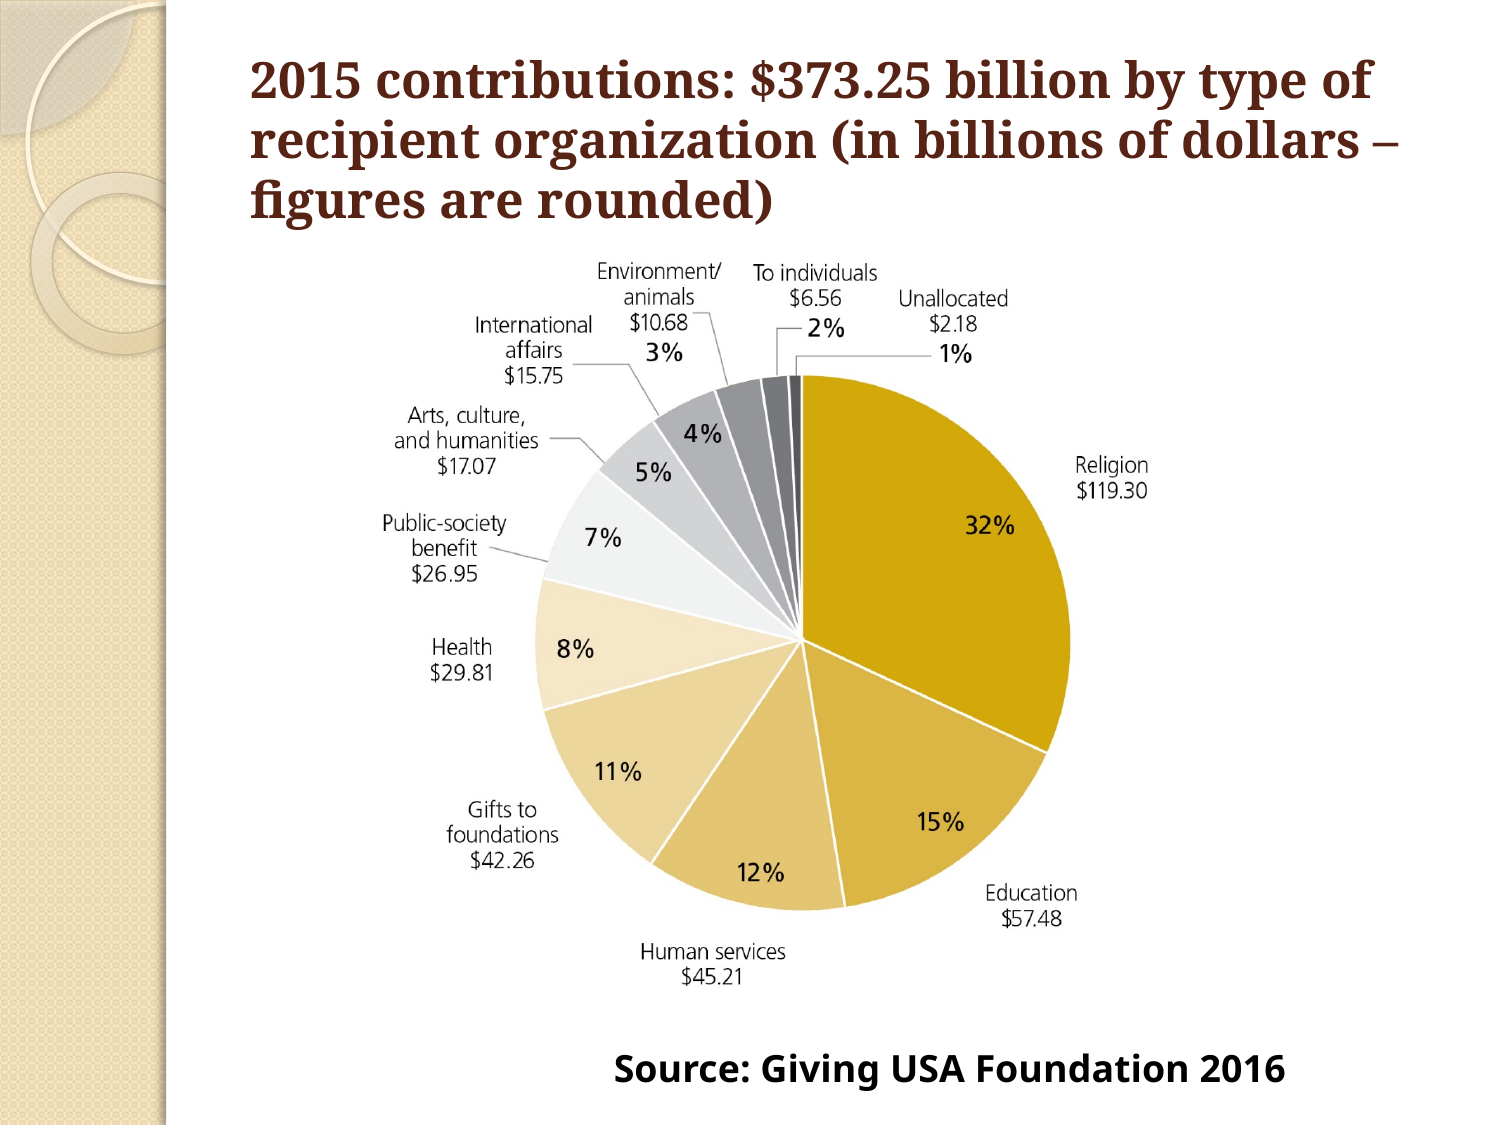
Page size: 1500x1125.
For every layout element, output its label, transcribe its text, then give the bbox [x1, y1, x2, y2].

title 2015 contributions: $373.25 billion by type of recipient organization (in billions of dollars – figures are rounded) [235, 45, 1466, 233]
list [360, 245, 1163, 1001]
text_box Source: Giving USA Foundation 2016 [424, 1037, 1476, 1098]
